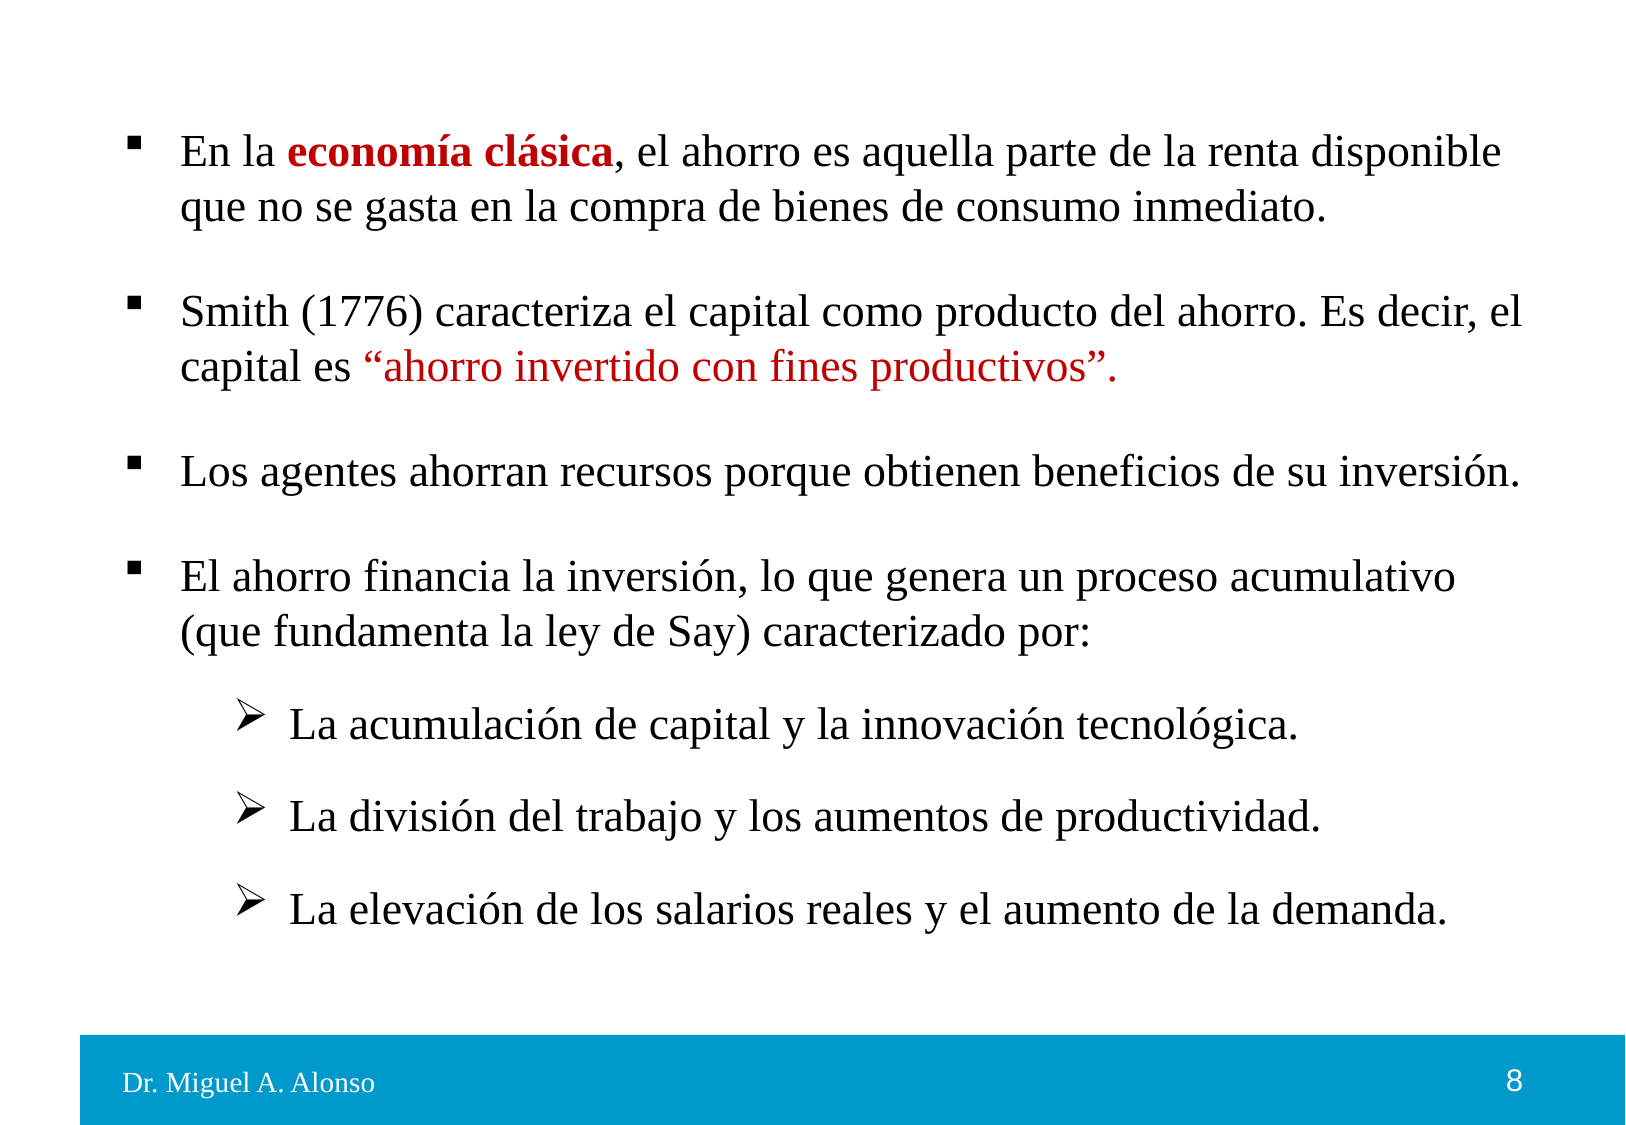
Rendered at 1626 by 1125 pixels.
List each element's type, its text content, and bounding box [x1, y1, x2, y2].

slide_number 8 [1335, 1058, 1539, 1109]
text_box En la economía clásica, el ahorro es aquella parte de la renta disponible que no se gasta en la compra de bienes de consumo inmediato. Smith (1776) caracteriza el capital como producto del ahorro. Es decir, el capital es “ahorro invertido con fines productivos”. Los agentes ahorran recursos porque obtienen beneficios de su inversión. El ahorro financia la inversión, lo que genera un proceso acumulativo (que fundamenta la ley de Say) caracterizado por: La acumulación de capital y la innovación tecnológica. La división del trabajo y los aumentos de productividad. La elevación de los salarios reales y el aumento de la demanda. [109, 113, 1539, 374]
text_box Dr. Miguel A. Alonso [107, 1055, 391, 1106]
